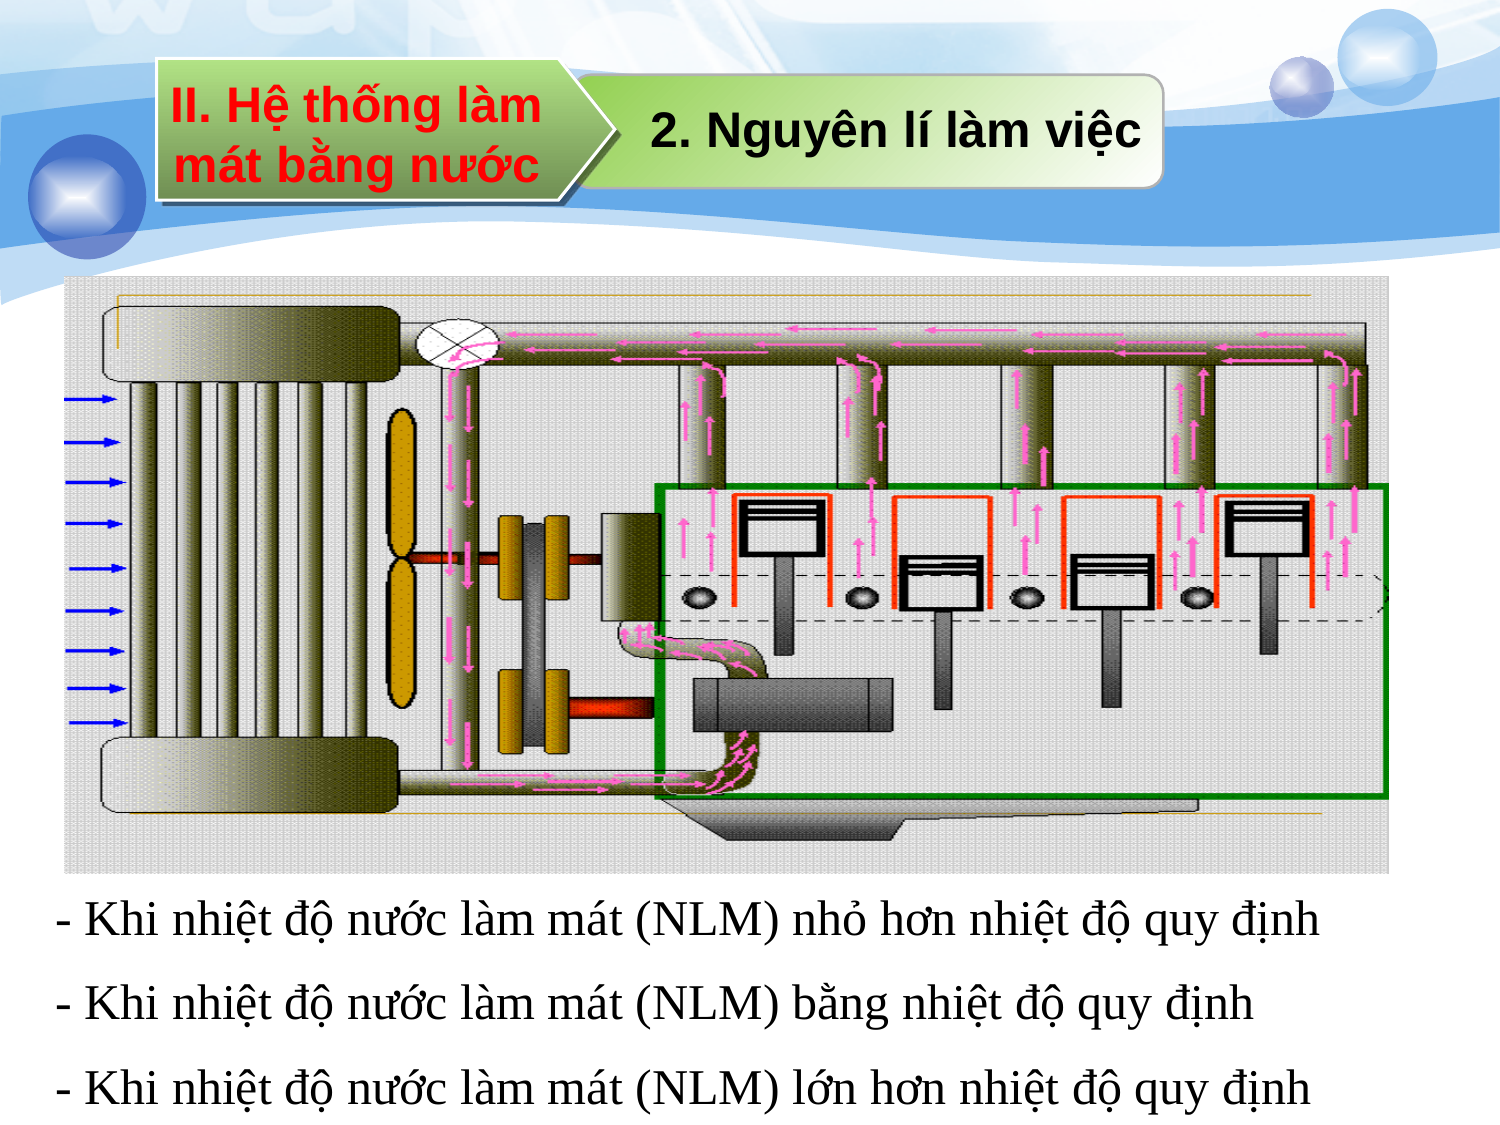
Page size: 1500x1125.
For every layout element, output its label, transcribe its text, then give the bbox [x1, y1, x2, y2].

text_box - Khi nhiệt độ nước làm mát (NLM) lớn hơn nhiệt độ quy định [40, 1047, 1389, 1122]
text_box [135, 58, 1176, 202]
text_box - Khi nhiệt độ nước làm mát (NLM) nhỏ hơn nhiệt độ quy định [40, 877, 1365, 953]
picture [0, 0, 1500, 109]
picture [64, 276, 1389, 874]
text_box - Khi nhiệt độ nước làm mát (NLM) bằng nhiệt độ quy định [40, 962, 1317, 1038]
